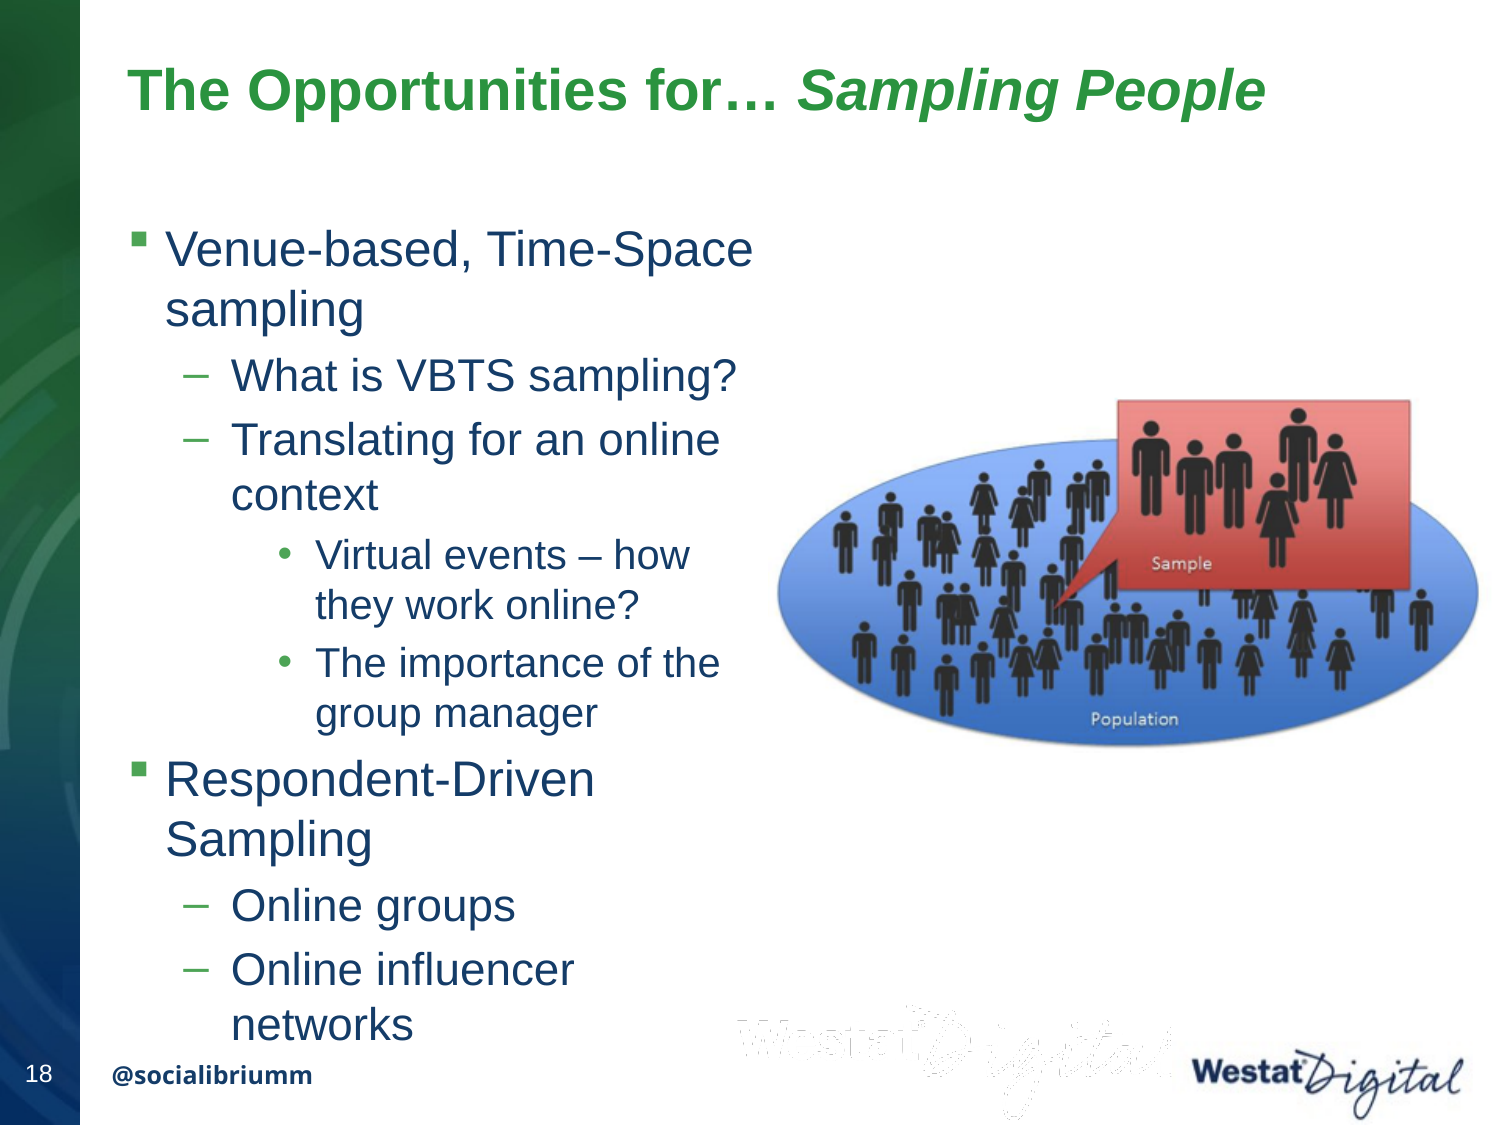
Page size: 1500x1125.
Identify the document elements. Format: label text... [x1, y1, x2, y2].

picture [768, 384, 1493, 753]
slide_number 18 [1, 1042, 54, 1103]
picture [688, 984, 1498, 1125]
title The Opportunities for… Sampling People [112, 45, 1444, 204]
picture [0, 0, 80, 1125]
list Venue-based, Time-Space sampling What is VBTS sampling? Translating for an online context Virtual events – how they work online? The importance of the group manager Respondent-Driven Sampling Online groups Online influencer networks [112, 208, 781, 951]
